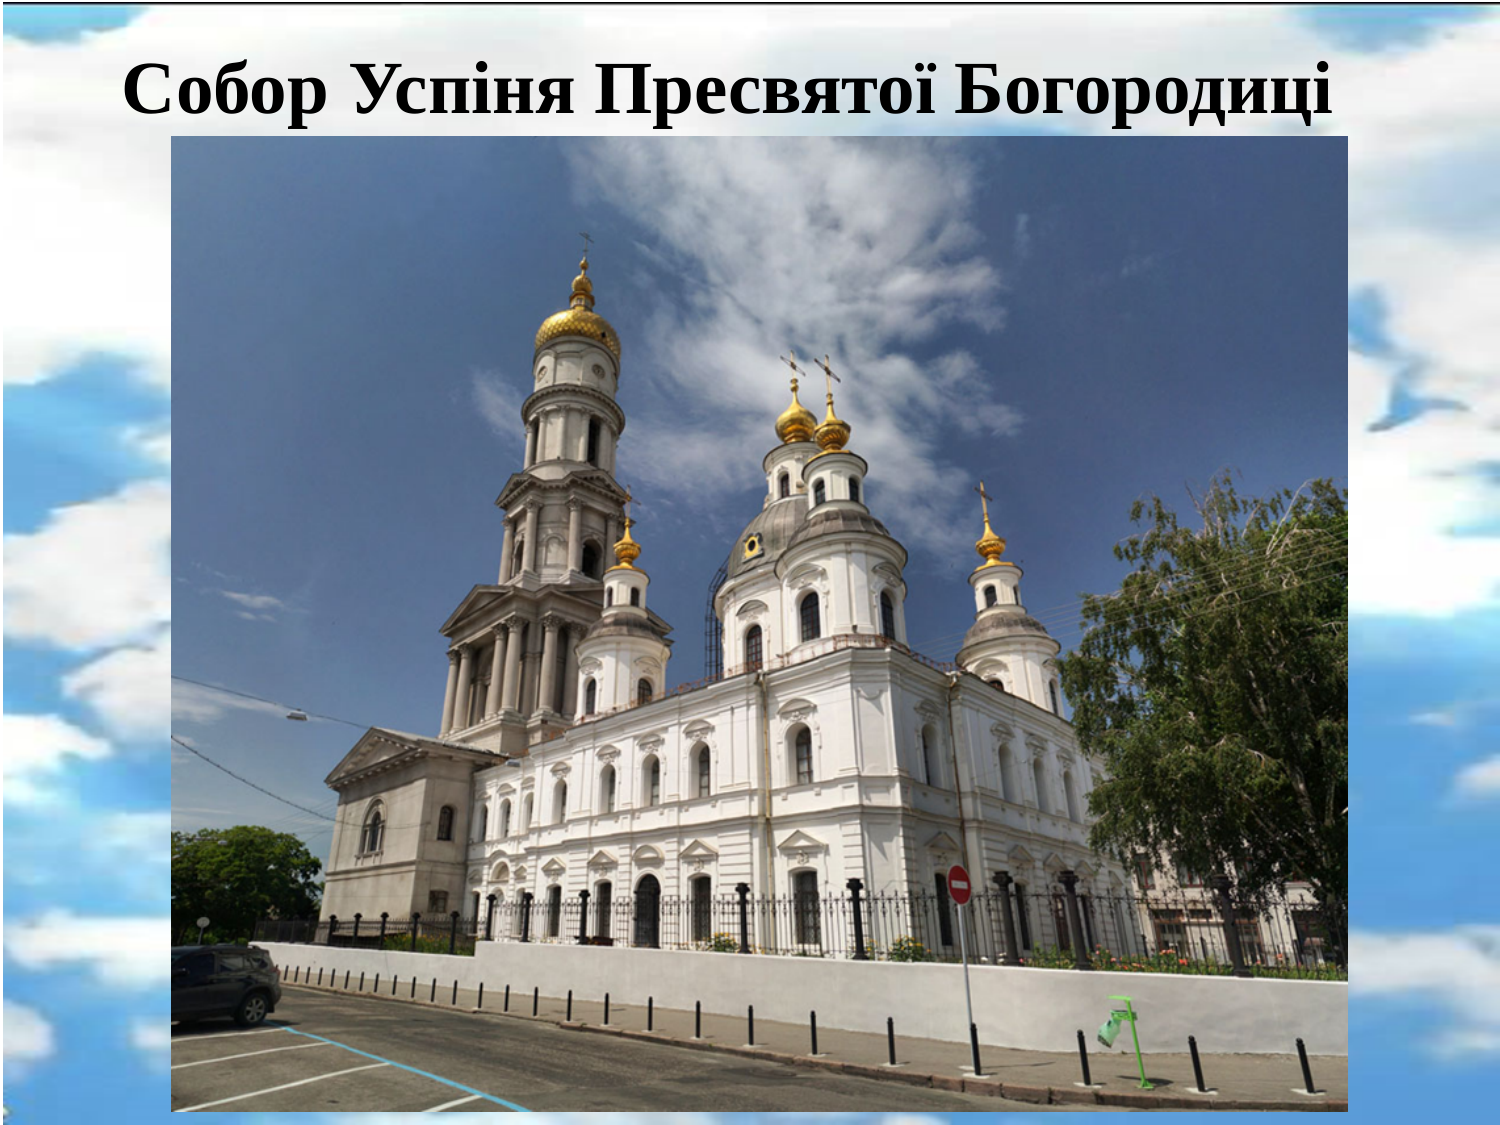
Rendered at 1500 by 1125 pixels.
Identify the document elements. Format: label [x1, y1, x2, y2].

picture [170, 136, 1348, 1112]
list [3, 2, 1500, 1125]
